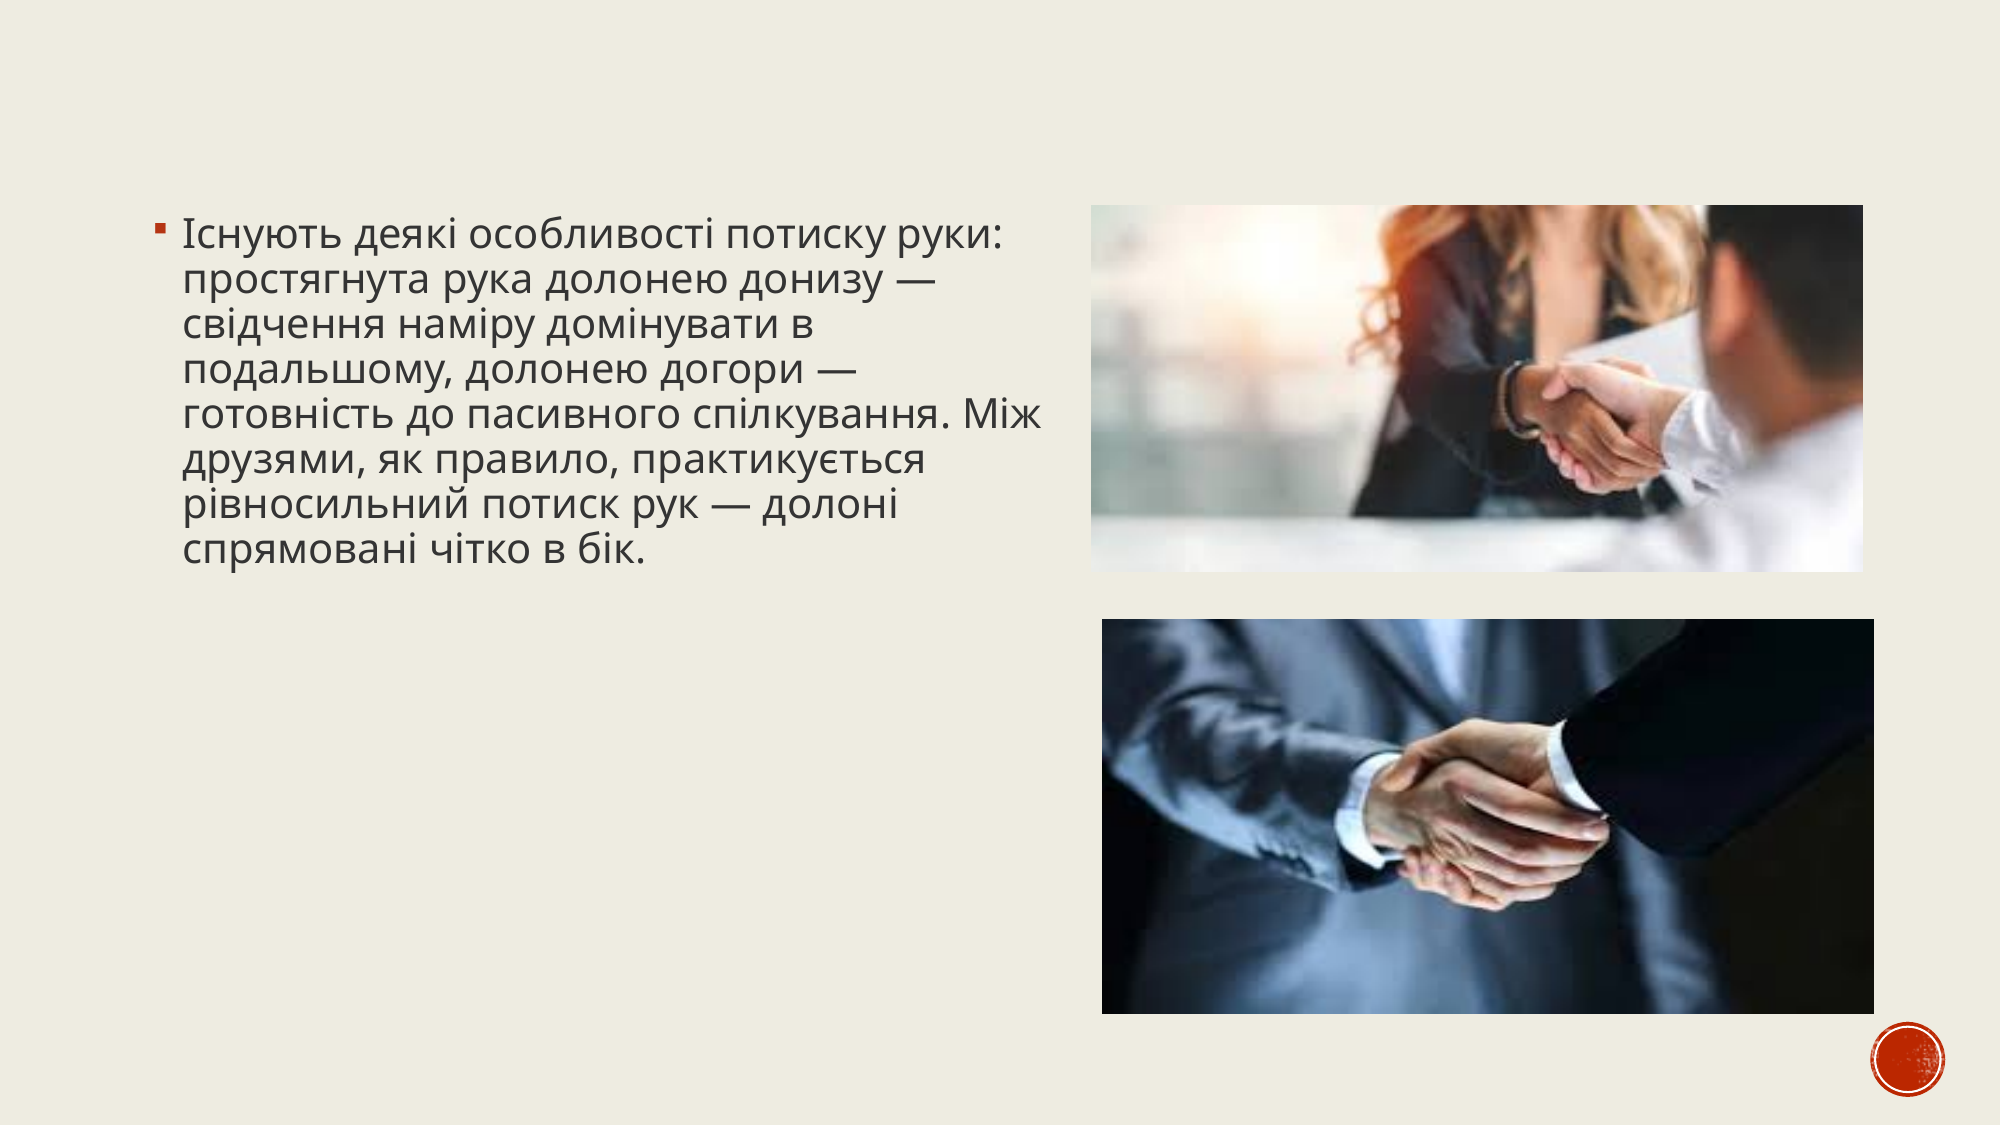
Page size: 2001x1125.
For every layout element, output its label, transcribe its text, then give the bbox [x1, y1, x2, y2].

list Існують деякі особливості потиску руки: простягнута рука долонею донизу — свідчення наміру домінувати в подальшому, долонею догори — готовність до пасивного спілкування. Між друзями, як правило, практикується рівносильний потиск рук — долоні спрямовані чітко в бік. [137, 205, 1089, 1014]
picture [1102, 619, 1874, 1014]
picture [1091, 205, 1863, 572]
